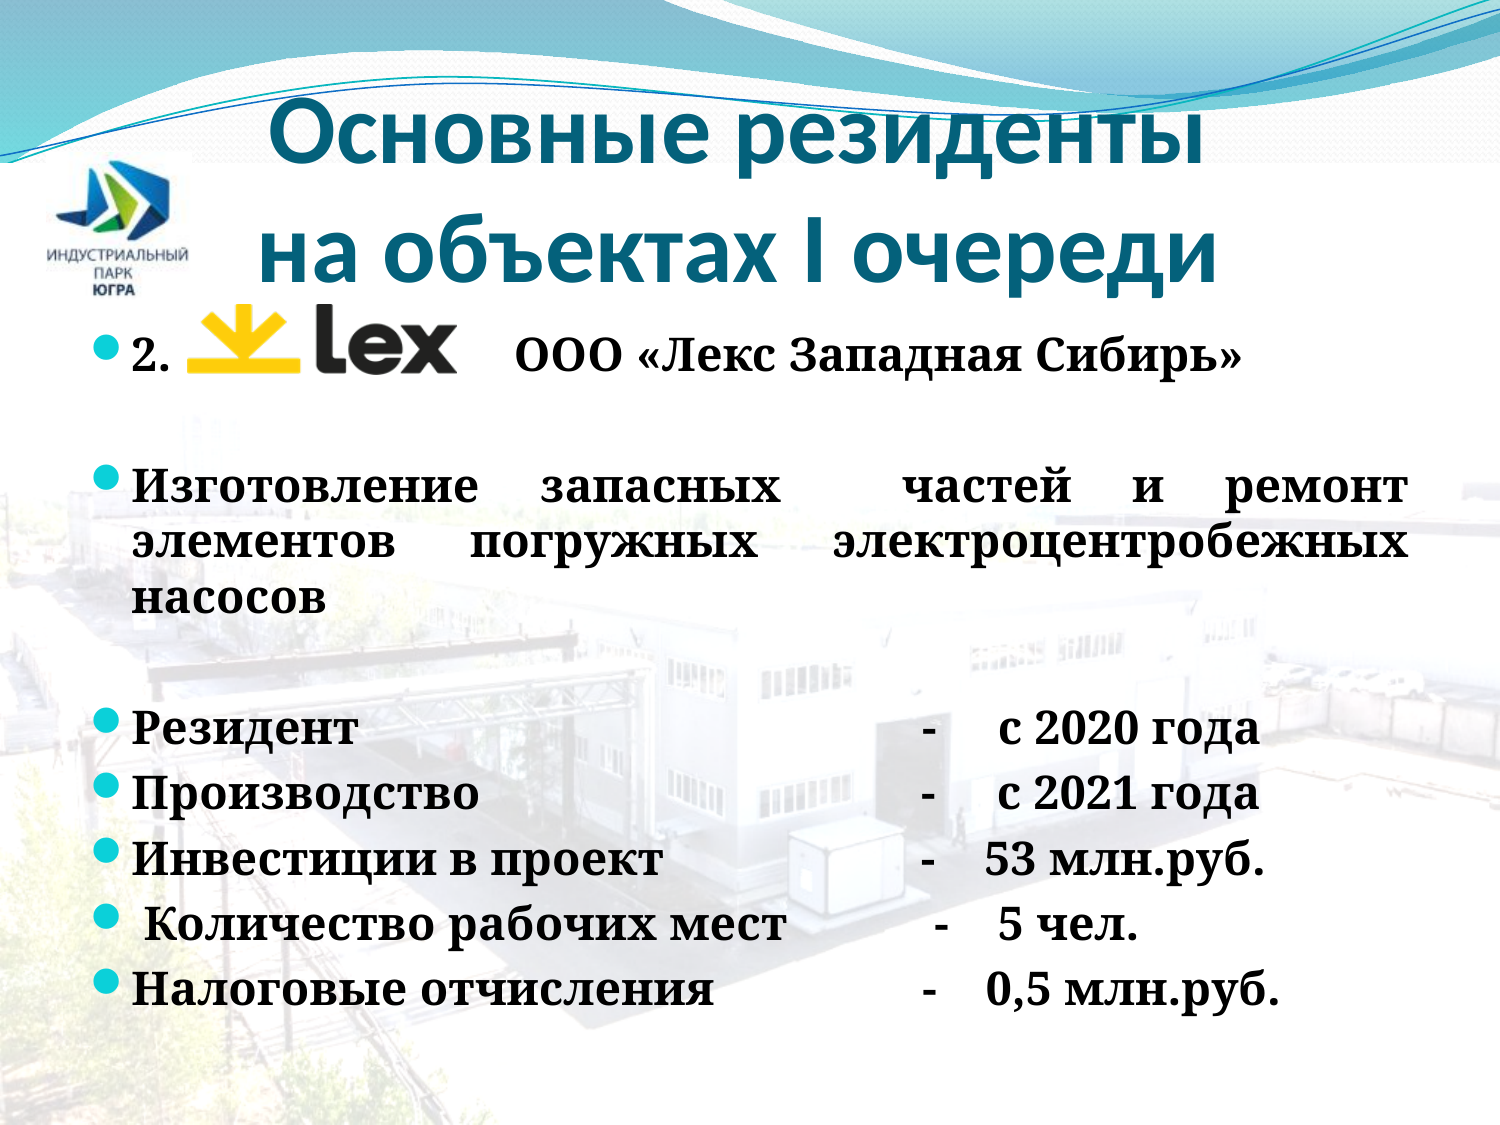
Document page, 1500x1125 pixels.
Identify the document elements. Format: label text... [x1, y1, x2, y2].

title Основные резиденты на объектах I очереди [75, 115, 1425, 163]
table_cell 243,537 [43, 163, 458, 384]
picture [46, 152, 192, 300]
picture [0, 163, 1500, 1125]
